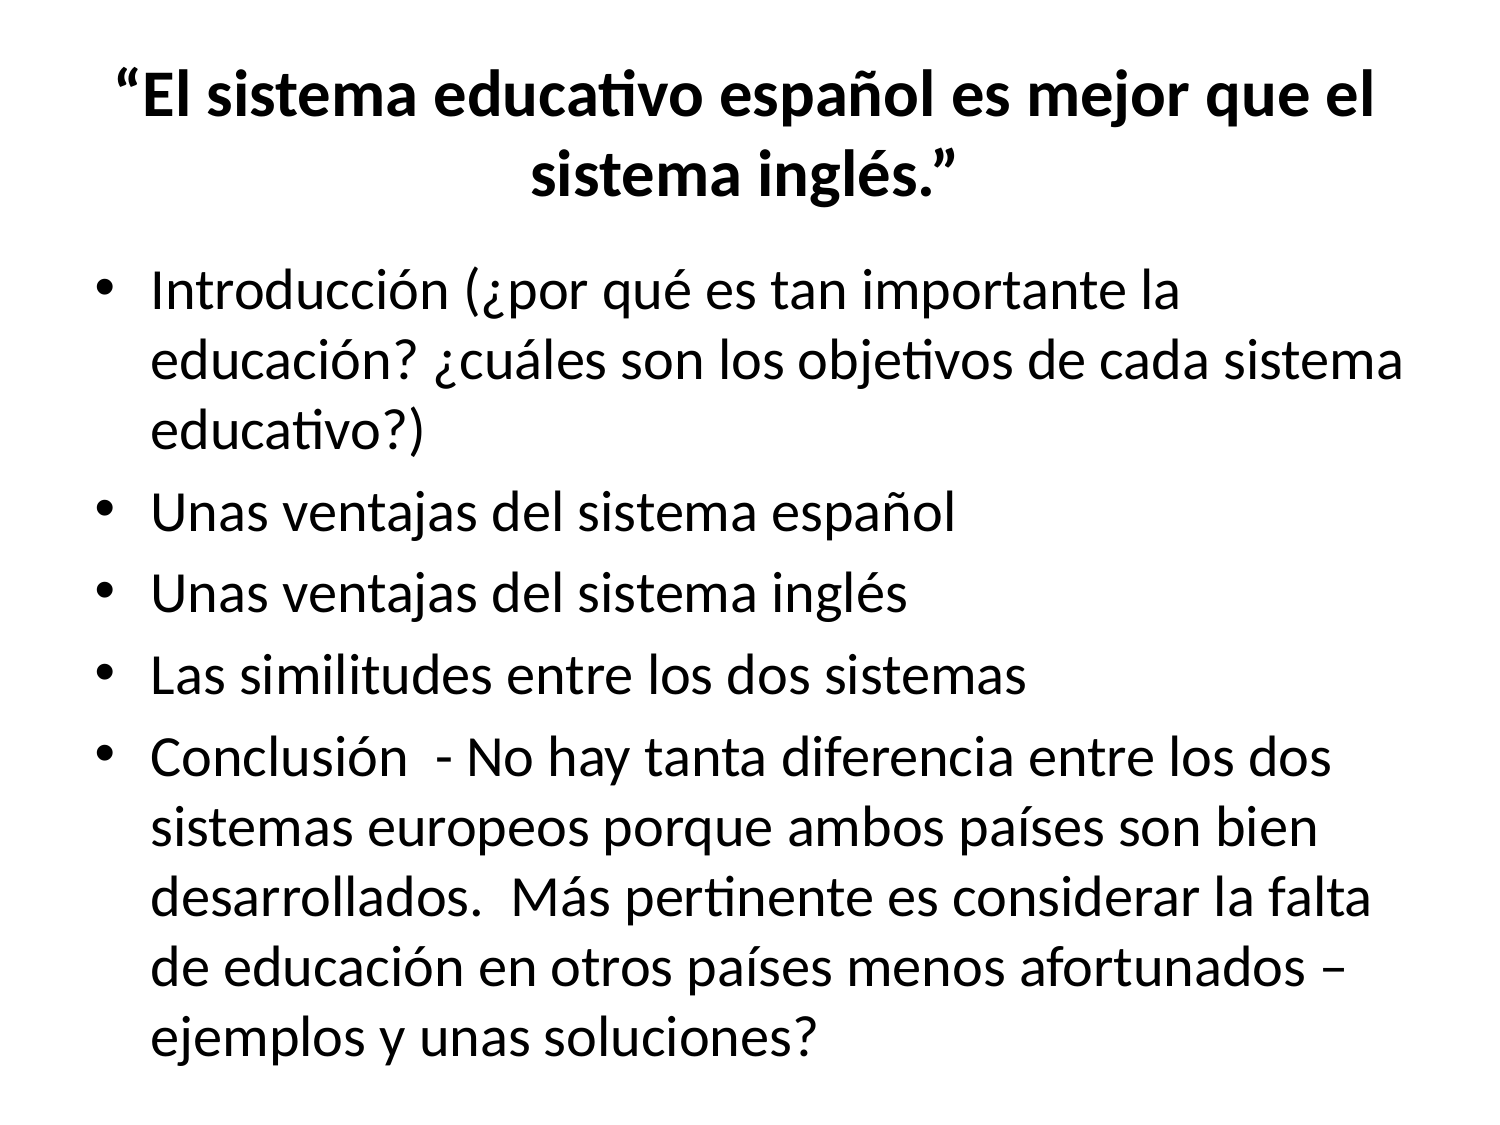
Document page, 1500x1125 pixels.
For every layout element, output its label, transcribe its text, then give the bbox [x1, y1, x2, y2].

text_box “El sistema educativo español es mejor que el sistema inglés.” [78, 42, 1412, 298]
list Introducción (¿por qué es tan importante la educación? ¿cuáles son los objetivos de cada sistema educativo?) Unas ventajas del sistema español Unas ventajas del sistema inglés Las similitudes entre los dos sistemas Conclusión - No hay tanta diferencia entre los dos sistemas europeos porque ambos países son bien desarrollados. Más pertinente es considerar la falta de educación en otros países menos afortunados – ejemplos y unas soluciones? [79, 243, 1430, 1016]
